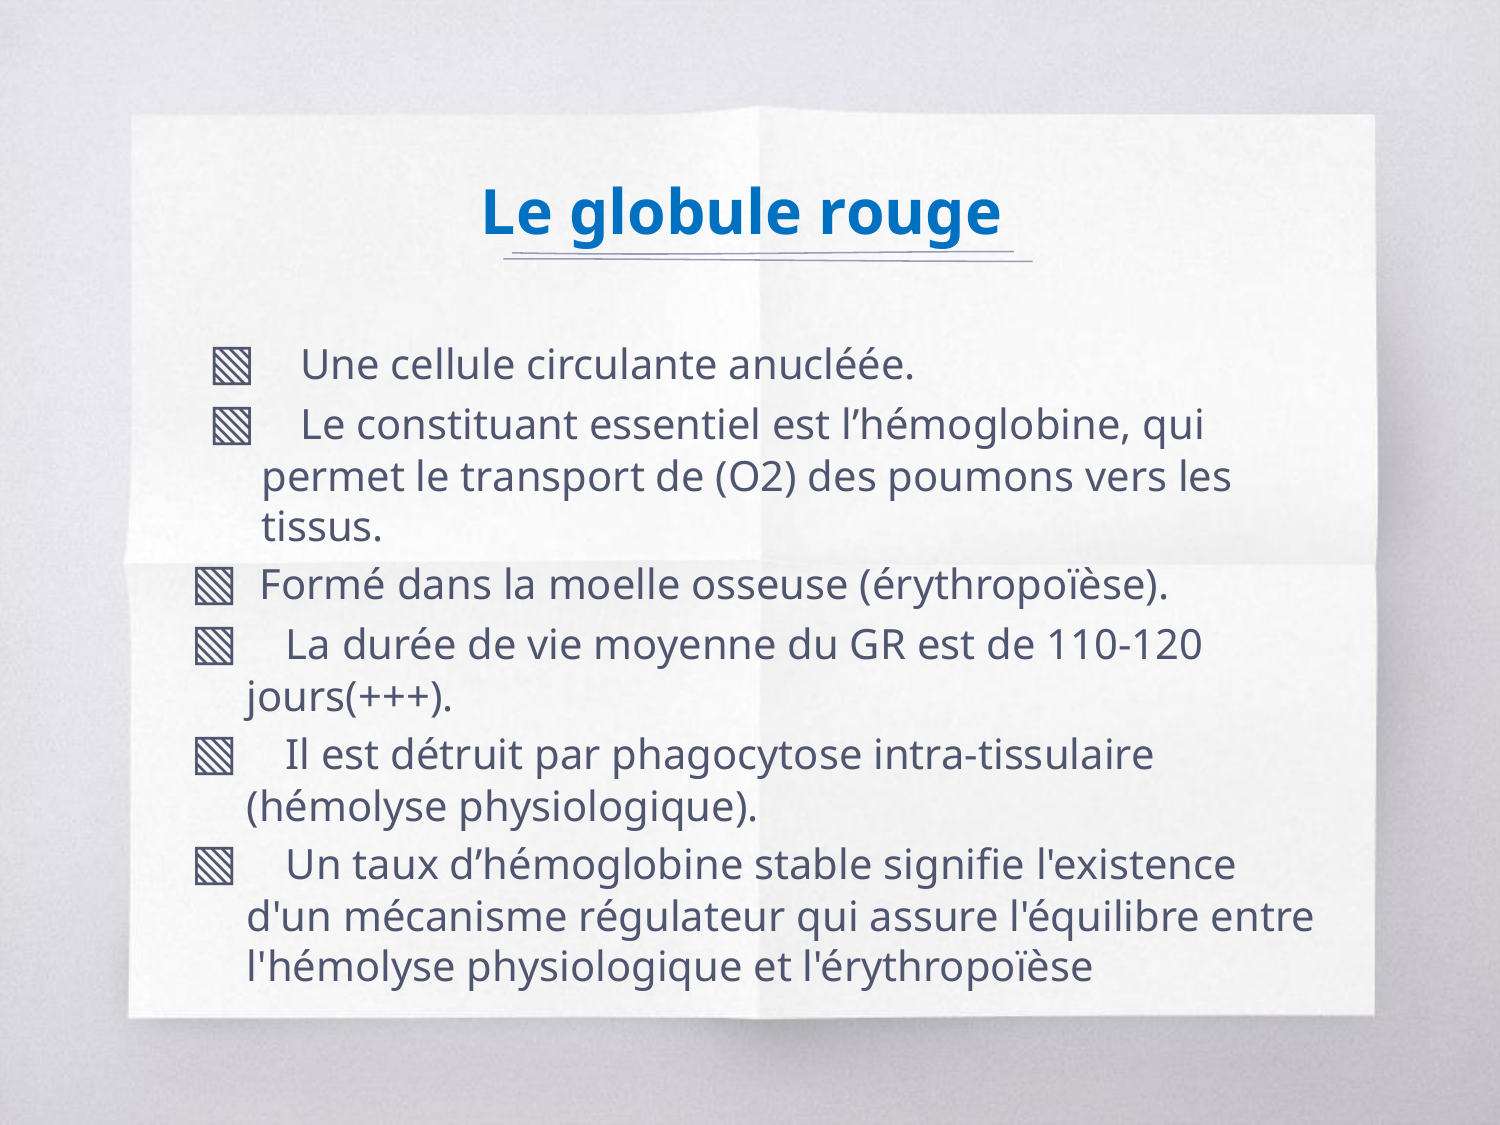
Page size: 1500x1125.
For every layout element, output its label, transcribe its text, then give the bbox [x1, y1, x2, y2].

list Une cellule circulante anucléée. Le constituant essentiel est l’hémoglobine, qui permet le transport de (O2) des poumons vers les tissus. Formé dans la moelle osseuse (érythropoïèse). La durée de vie moyenne du GR est de 110-120 jours(+++). Il est détruit par phagocytose intra-tissulaire (hémolyse physiologique). Un taux d’hémoglobine stable signifie l'existence d'un mécanisme régulateur qui assure l'équilibre entre l'hémolyse physiologique et l'érythropoïèse [175, 314, 1334, 985]
title Le globule rouge [168, 113, 1332, 263]
picture [0, 0, 1500, 1125]
